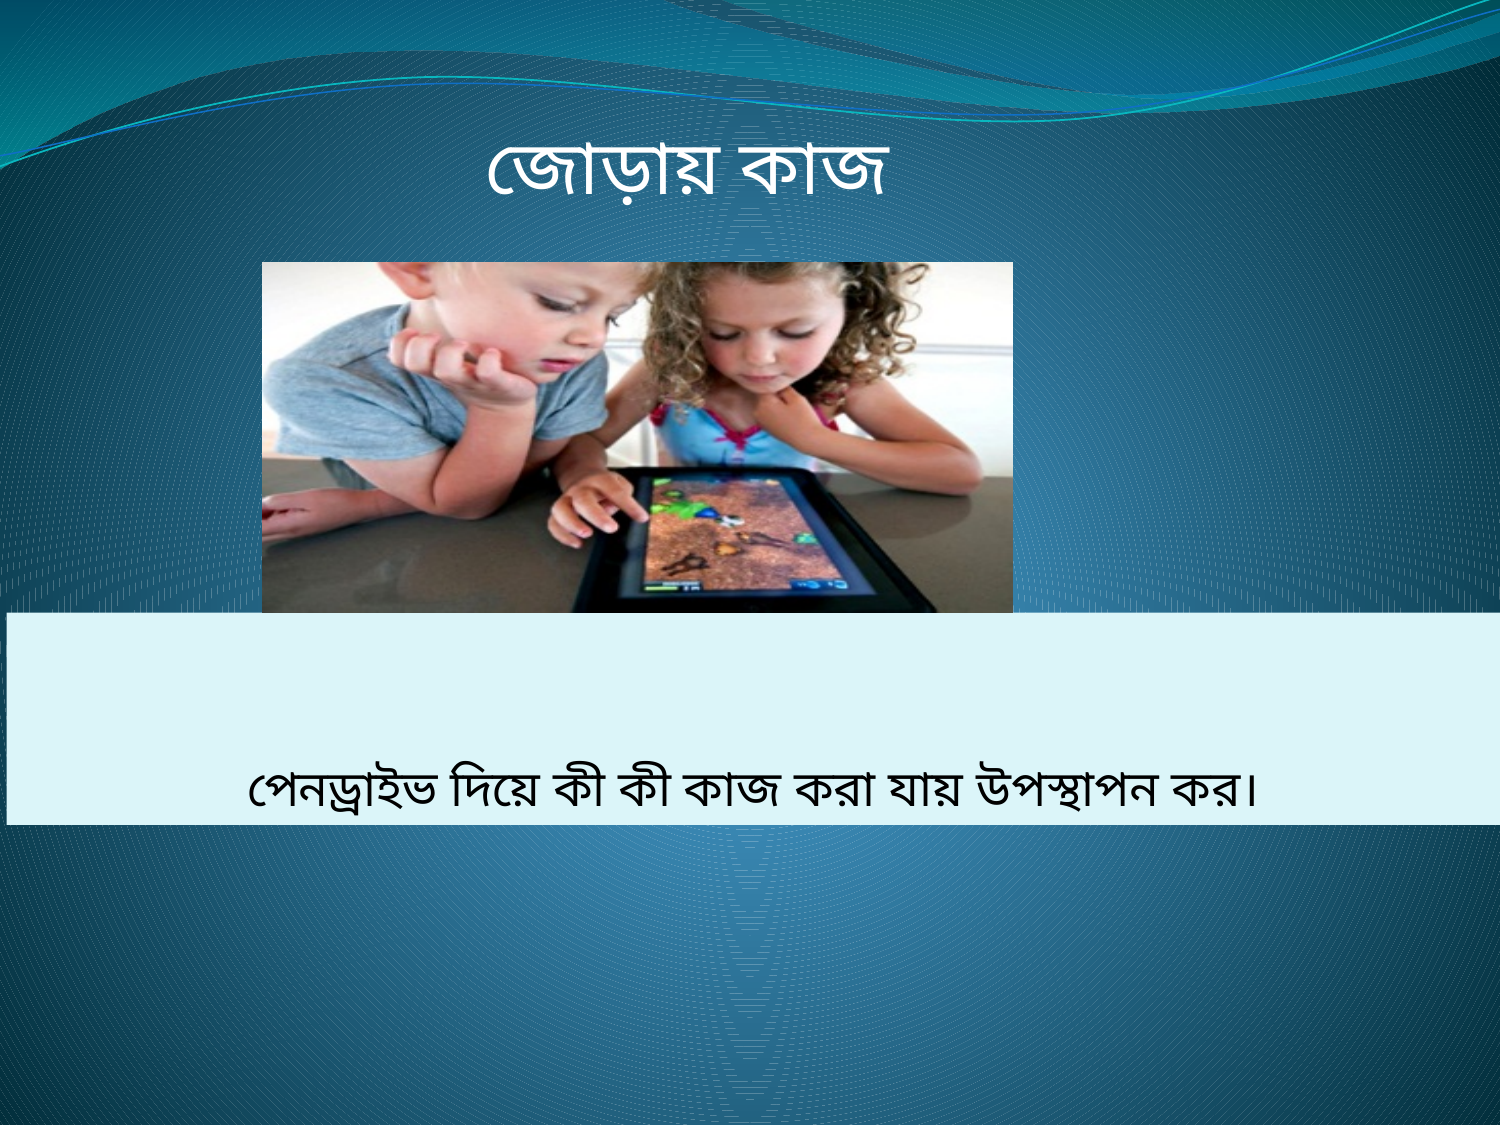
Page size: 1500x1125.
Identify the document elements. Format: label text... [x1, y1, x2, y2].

text_box জোড়ায় কাজ [437, 112, 938, 218]
title [112, 162, 1388, 463]
subtitle পেনড্রাইভ দিয়ে কী কী কাজ করা যায় উপস্থাপন কর। [6, 612, 1500, 825]
picture [262, 262, 1013, 613]
